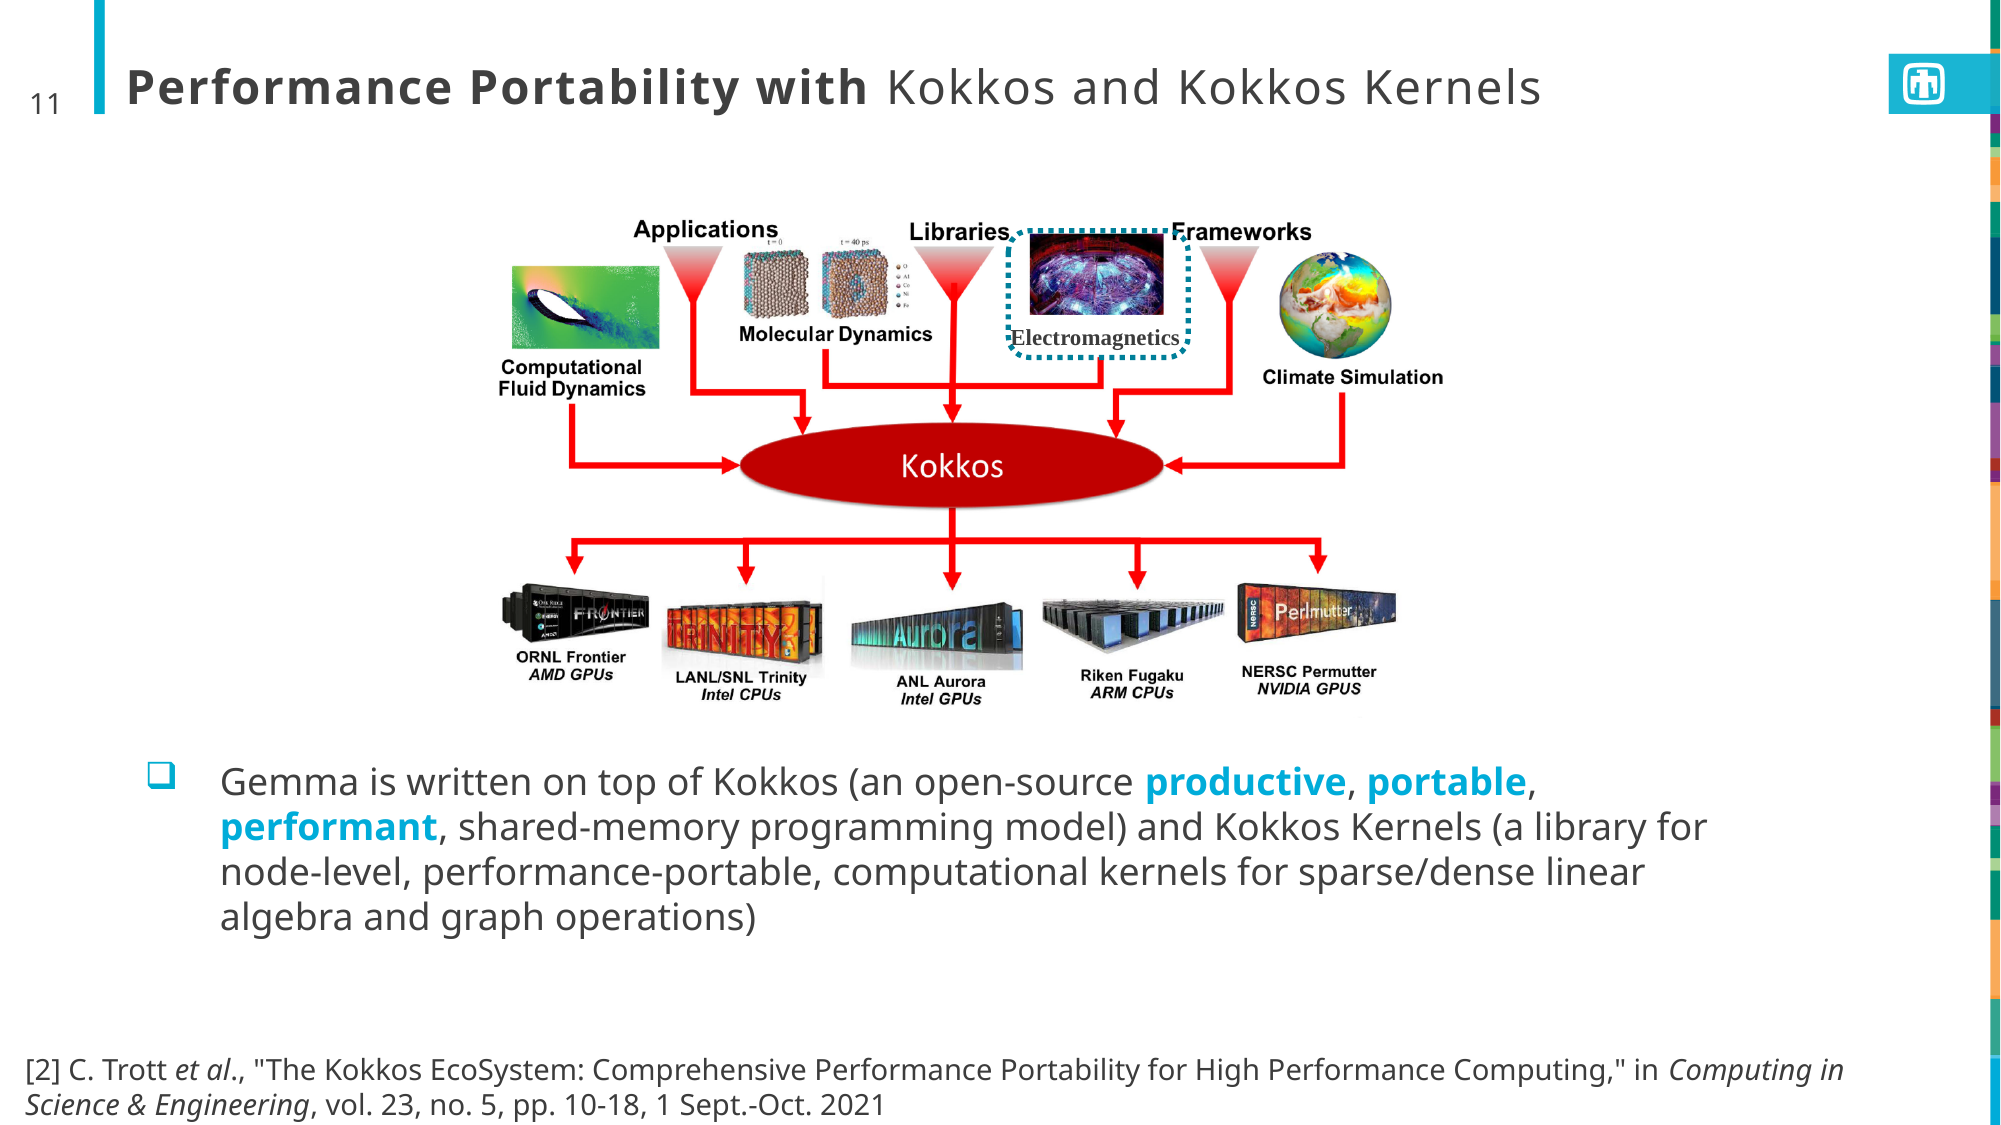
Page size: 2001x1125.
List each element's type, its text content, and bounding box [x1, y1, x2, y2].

text_box [2] C. Trott et al., "The Kokkos EcoSystem: Comprehensive Performance Portability for High Performance Computing," in Computing in Science & Engineering, vol. 23, no. 5, pp. 10-18, 1 Sept.-Oct. 2021 [10, 1044, 1869, 1125]
list Gemma is written on top of Kokkos (an open-source productive, portable, performant, shared-memory programming model) and Kokkos Kernels (a library for node-level, performance-portable, computational kernels for sparse/dense linear algebra and graph operations) [118, 750, 1769, 967]
slide_number 11 [0, 58, 92, 153]
picture [0, 0, 2001, 1125]
title Performance Portability with Kokkos and Kokkos Kernels [118, 58, 1838, 153]
